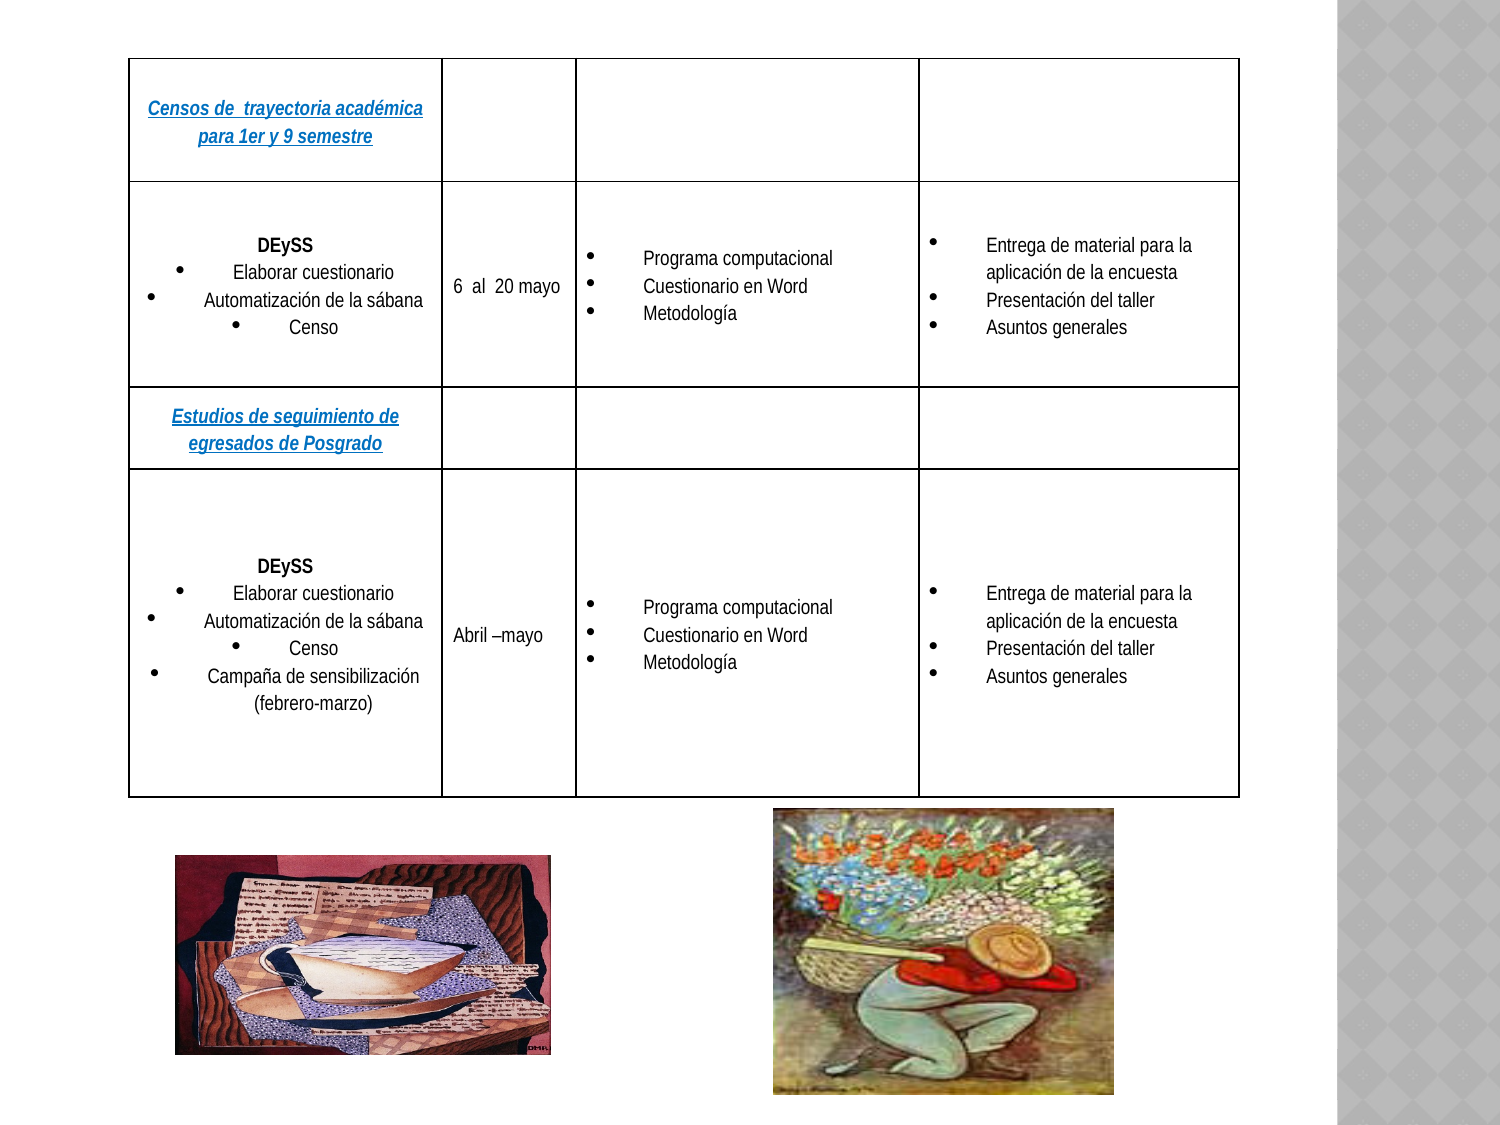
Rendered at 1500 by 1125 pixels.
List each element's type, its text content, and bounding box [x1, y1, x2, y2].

picture [773, 808, 1114, 1095]
table_cell [577, 388, 918, 468]
table_cell DEySS Elaborar cuestionario Automatización de la sábana Censo [130, 182, 441, 386]
picture [175, 855, 552, 1056]
table_cell Estudios de seguimiento de egresados de Posgrado [130, 388, 441, 468]
table_header [443, 59, 575, 181]
table_cell Programa computacional Cuestionario en Word Metodología [577, 182, 918, 386]
table_header Censos de trayectoria académica para 1er y 9 semestre [130, 59, 441, 181]
table_header [920, 59, 1238, 181]
table_cell Entrega de material para la aplicación de la encuesta Presentación del taller Asuntos generales [920, 182, 1238, 386]
table_cell Abril –mayo [443, 470, 575, 796]
table_cell [920, 388, 1238, 468]
table_cell Entrega de material para la aplicación de la encuesta Presentación del taller Asuntos generales [920, 470, 1238, 796]
table_cell Programa computacional Cuestionario en Word Metodología [577, 470, 918, 796]
table_header [577, 59, 918, 181]
table_cell [443, 388, 575, 468]
table_cell DEySS Elaborar cuestionario Automatización de la sábana Censo Campaña de sensibilización (febrero-marzo) [130, 470, 441, 796]
table_cell 6 al 20 mayo [443, 182, 575, 386]
